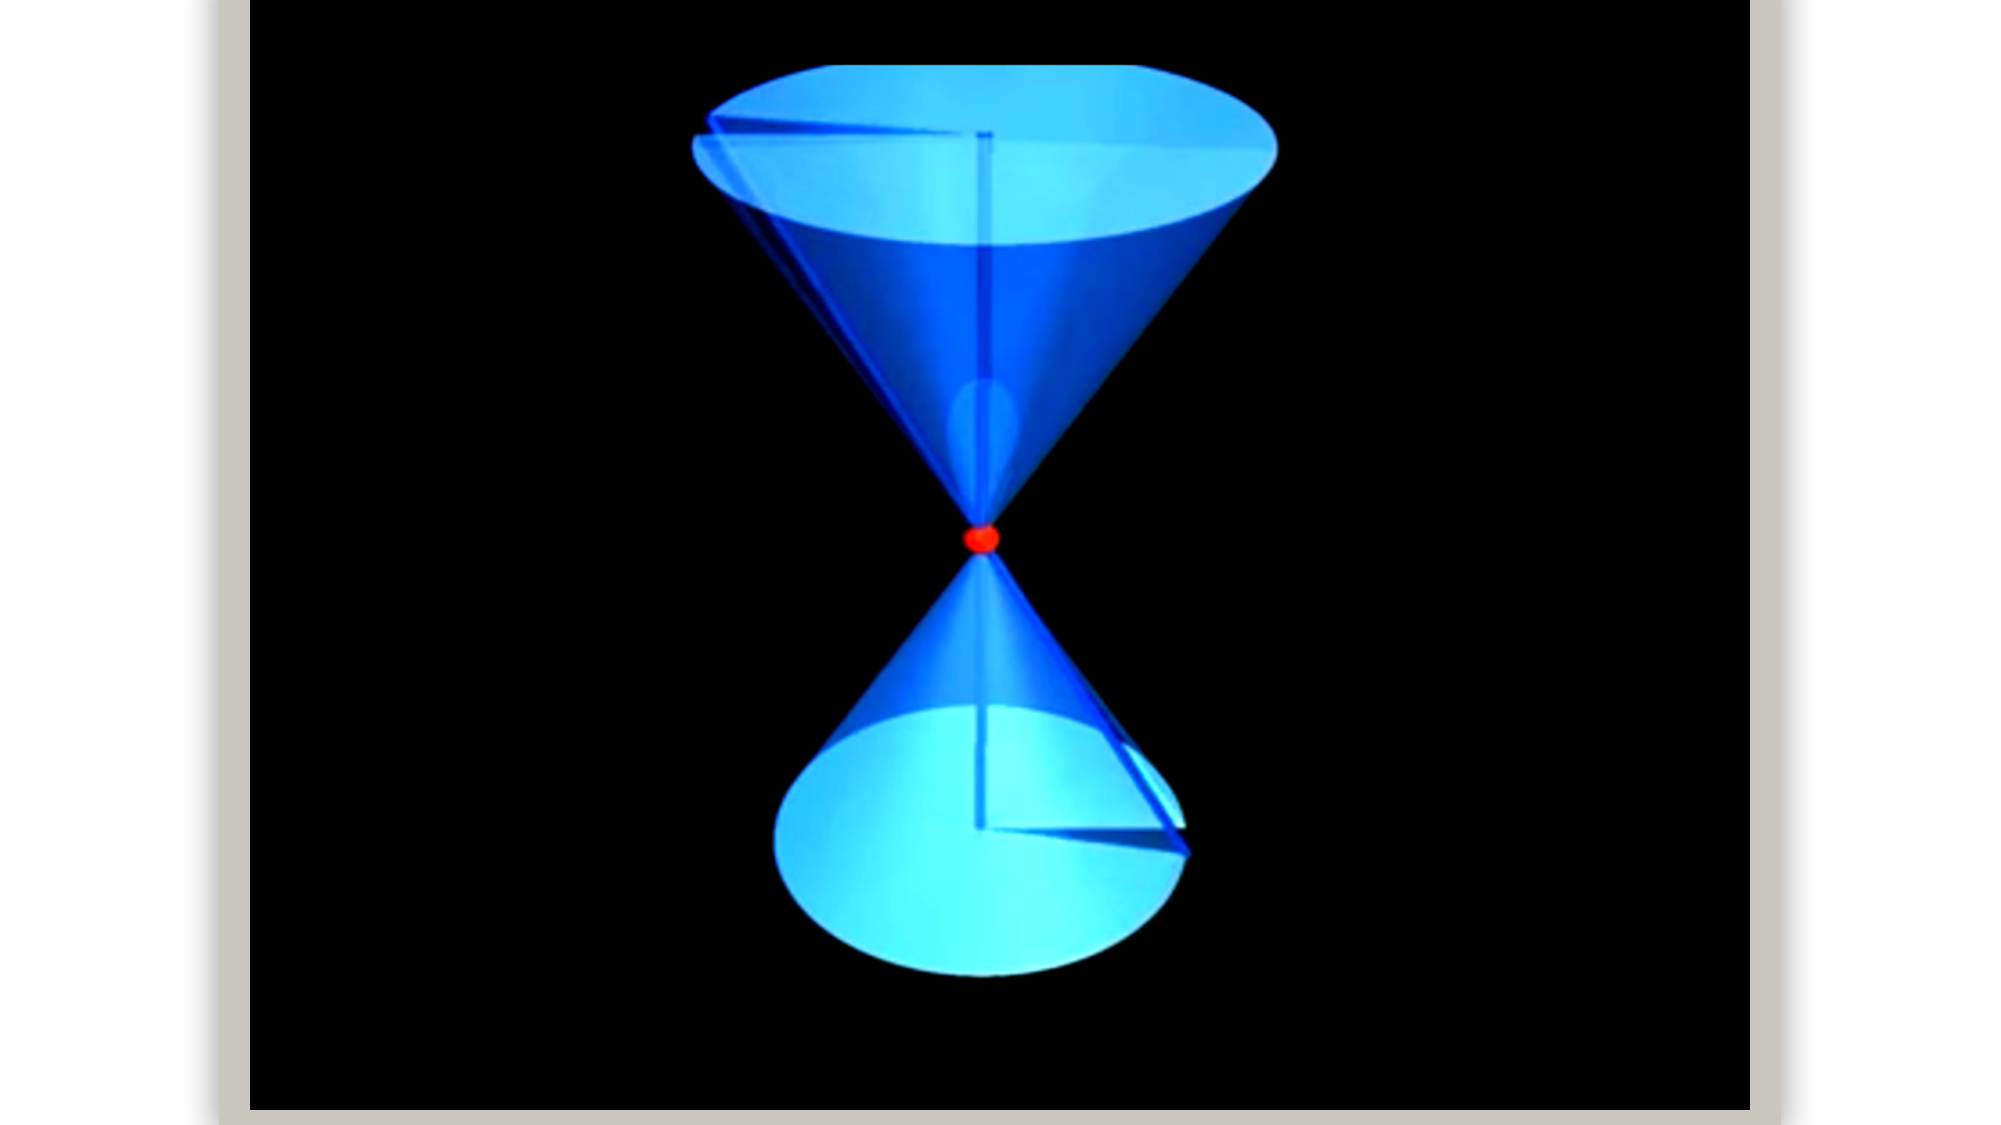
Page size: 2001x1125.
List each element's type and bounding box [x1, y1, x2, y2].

picture [249, 0, 1750, 1110]
